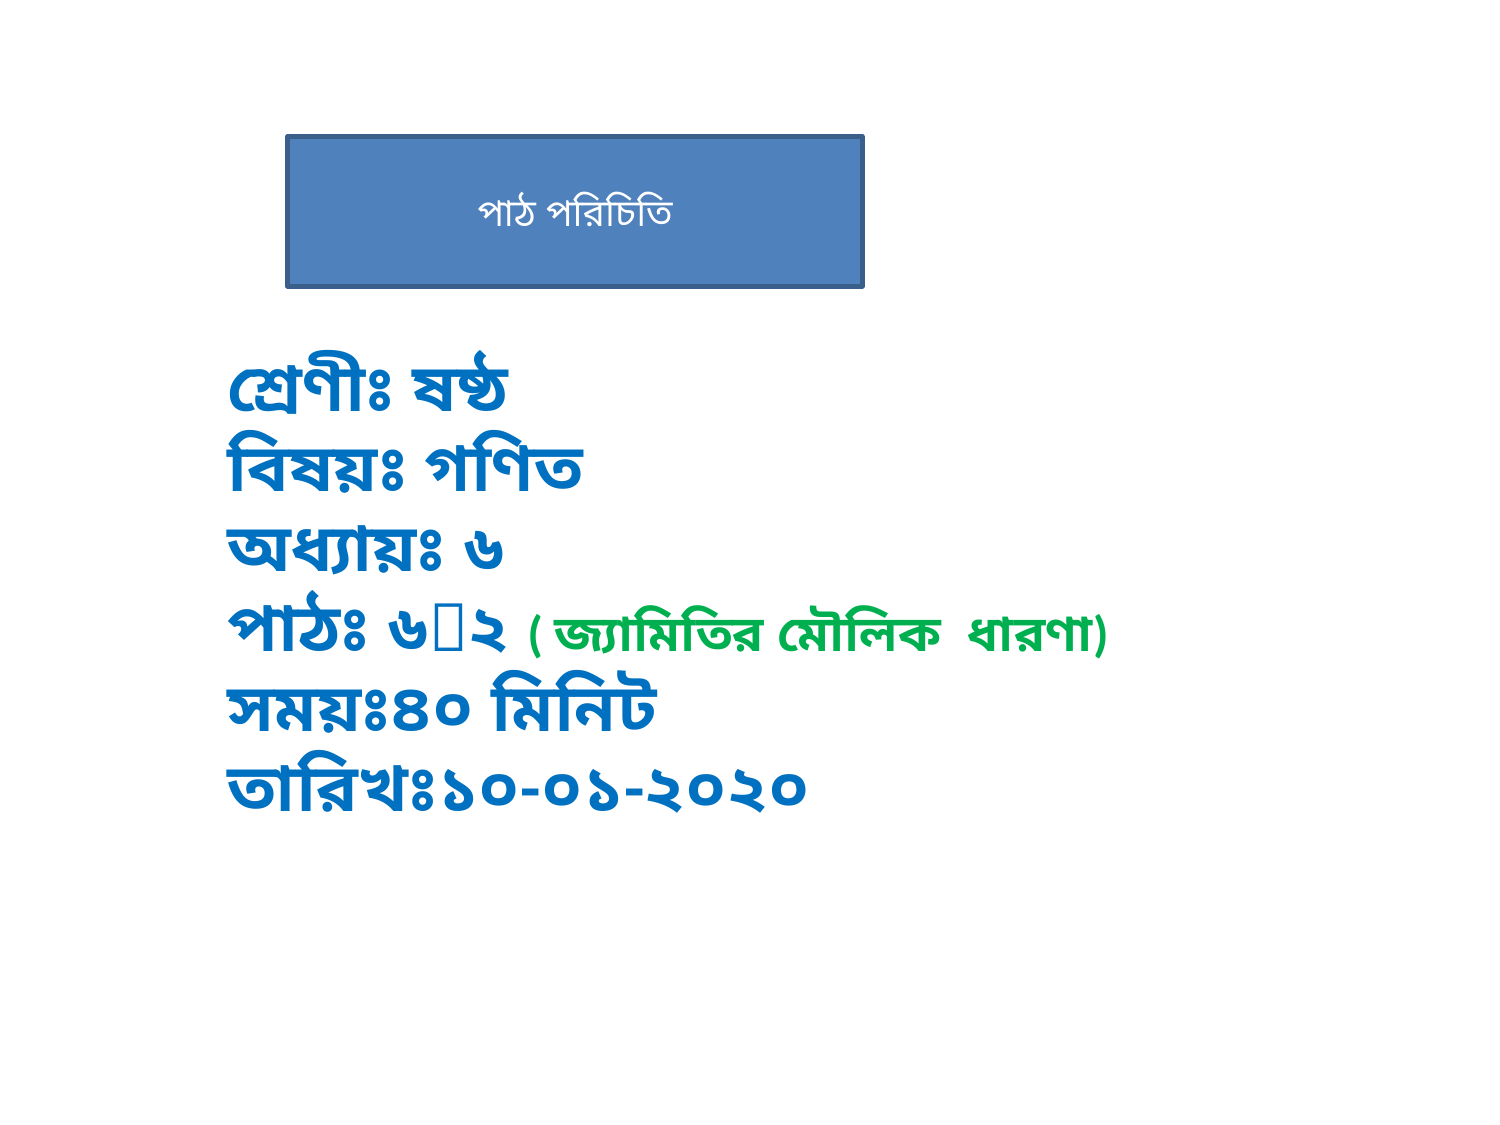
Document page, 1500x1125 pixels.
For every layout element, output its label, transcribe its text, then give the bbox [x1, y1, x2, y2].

text_box পাঠ পরিচিতি [285, 134, 865, 289]
text_box শ্রেণীঃ ষষ্ঠ বিষয়ঃ গণিত অধ্যায়ঃ ৬ পাঠঃ ৬২ ( জ্যামিতির মৌলিক ধারণা) সময়ঃ৪০ মিনিট তারিখঃ১০-০১-২০২০ [212, 337, 1325, 912]
